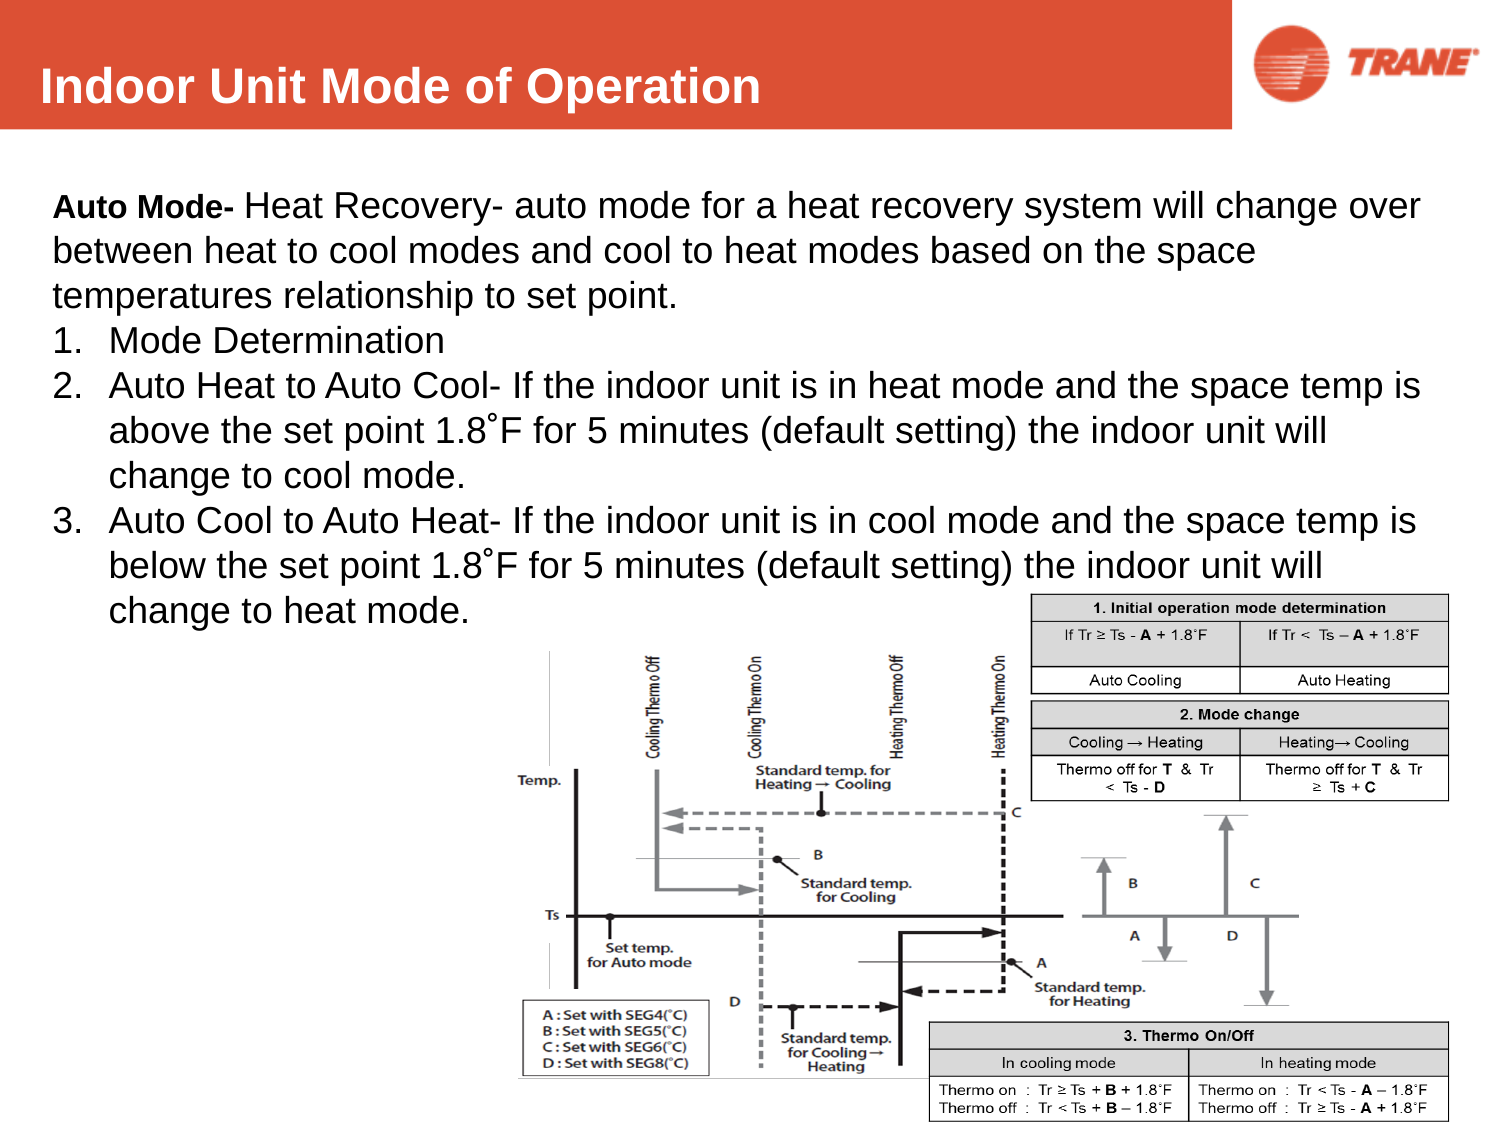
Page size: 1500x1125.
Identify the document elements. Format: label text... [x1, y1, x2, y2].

picture [1234, 18, 1500, 110]
text_box Auto Mode- Heat Recovery- auto mode for a heat recovery system will change over between heat to cool modes and cool to heat modes based on the space temperatures relationship to set point. Mode Determination Auto Heat to Auto Cool- If the indoor unit is in heat mode and the space temp is above the set point 1.8˚F for 5 minutes (default setting) the indoor unit will change to cool mode. Auto Cool to Auto Heat- If the indoor unit is in cool mode and the space temp is below the set point 1.8˚F for 5 minutes (default setting) the indoor unit will change to heat mode. [37, 174, 1463, 999]
picture [512, 593, 1451, 1125]
text_box Indoor Unit Mode of Operation [24, 45, 1200, 121]
